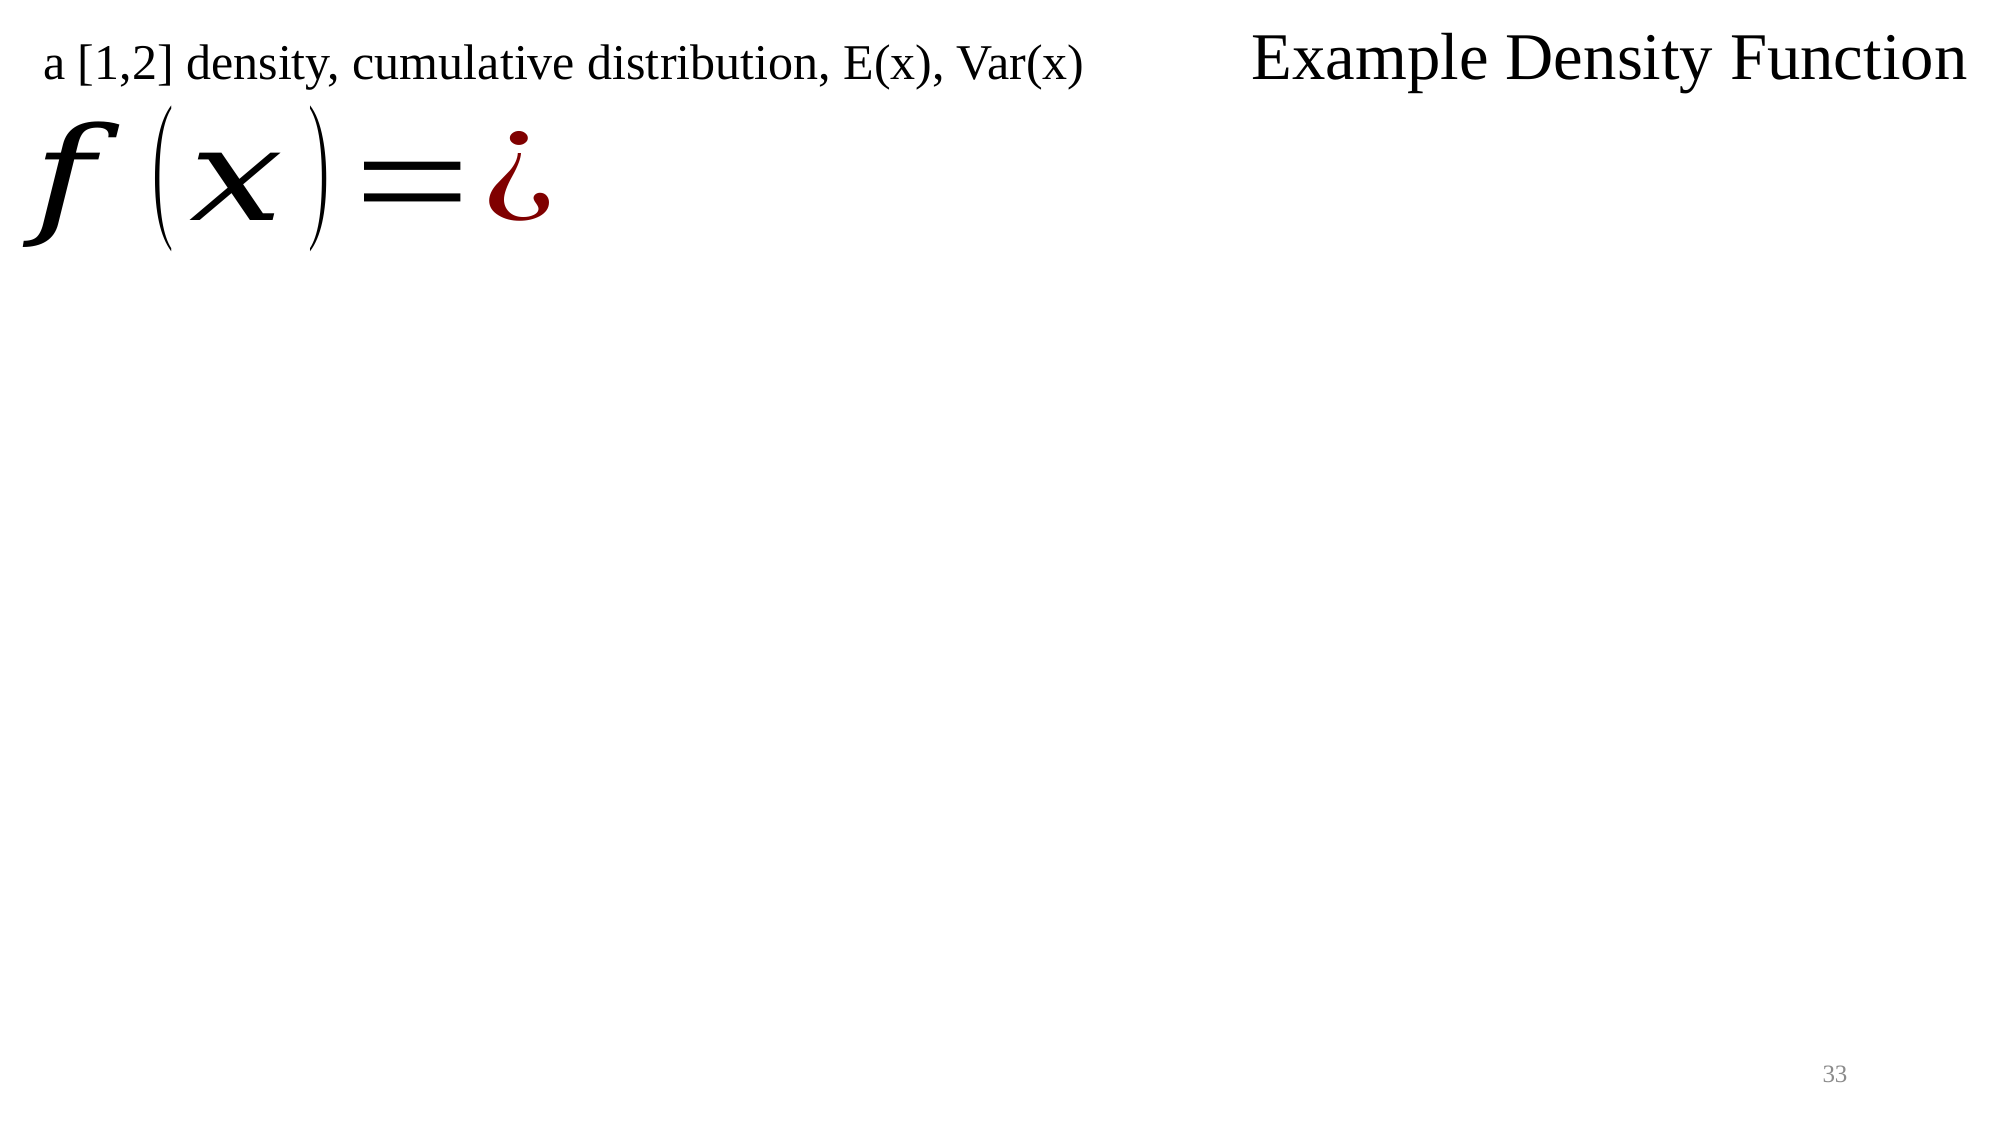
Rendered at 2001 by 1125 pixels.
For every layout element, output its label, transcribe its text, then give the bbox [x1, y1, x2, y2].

text_box a [1,2] density, cumulative distribution, E(x), Var(x) [28, 22, 1423, 98]
text_box Example Density Function [1232, 5, 1988, 112]
slide_number 33 [1412, 1042, 1863, 1103]
